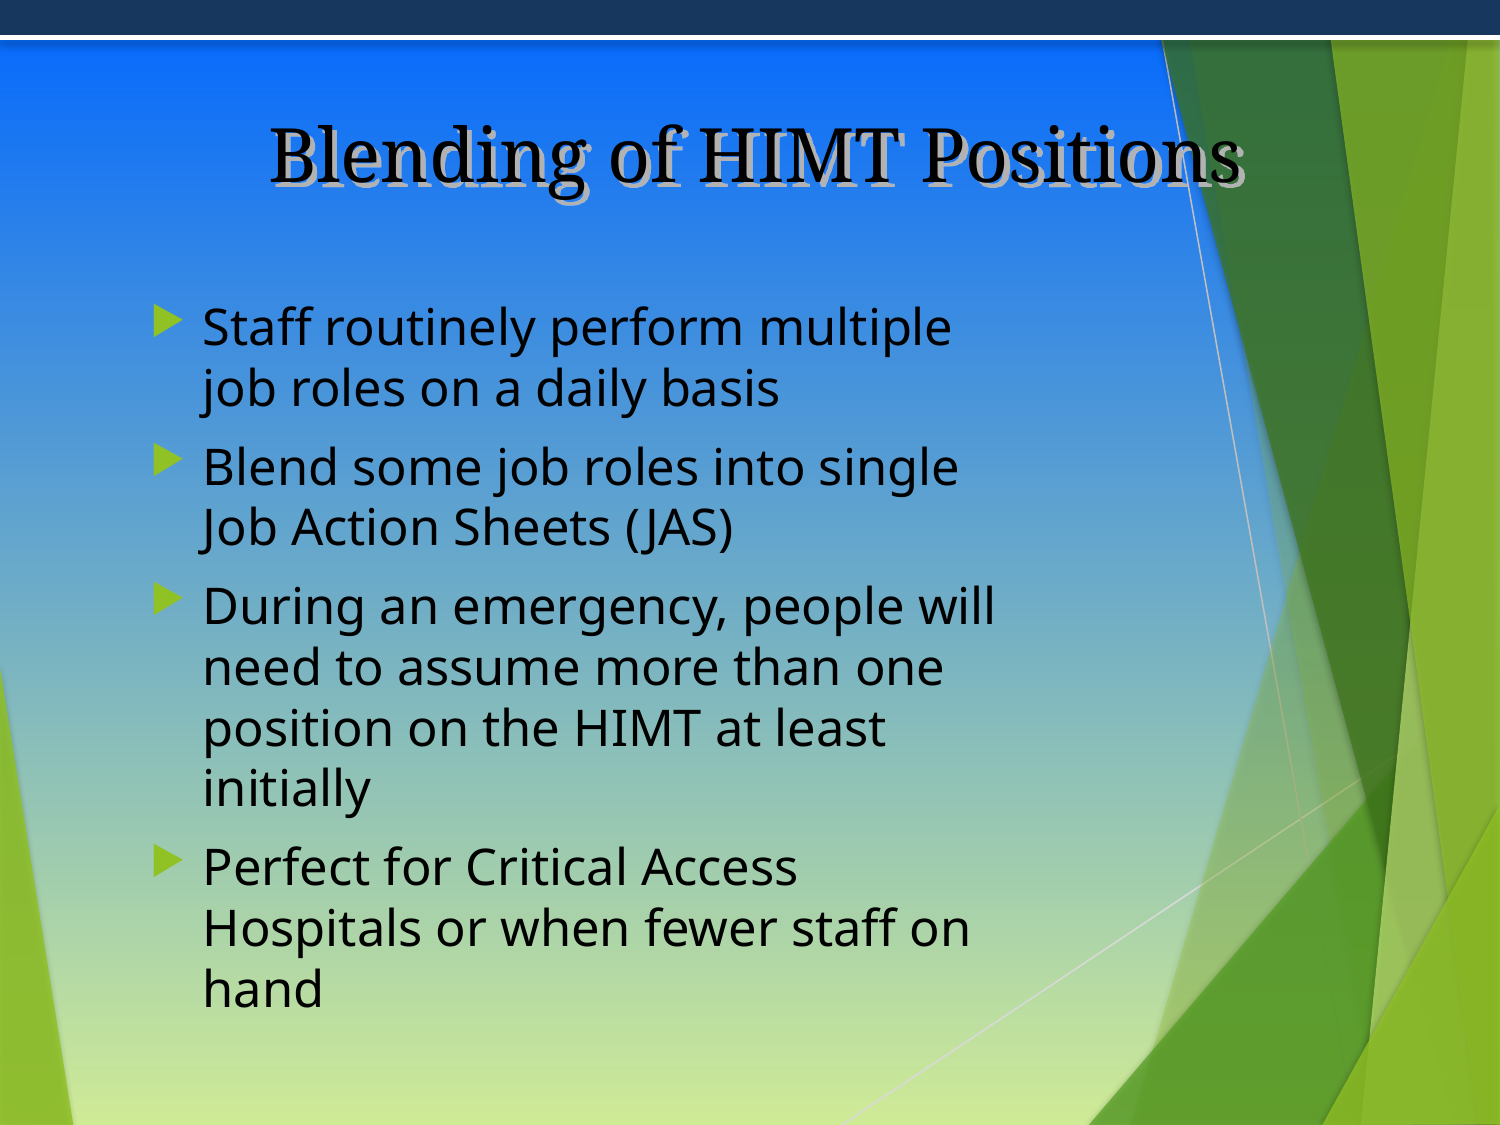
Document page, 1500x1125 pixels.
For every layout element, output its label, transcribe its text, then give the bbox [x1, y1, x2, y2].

title Blending of HIMT Positions [99, 99, 1451, 317]
list Staff routinely perform multiple job roles on a daily basis Blend some job roles into single Job Action Sheets (JAS) During an emergency, people will need to assume more than one position on the HIMT at least initially Perfect for Critical Access Hospitals or when fewer staff on hand [135, 287, 1020, 1030]
